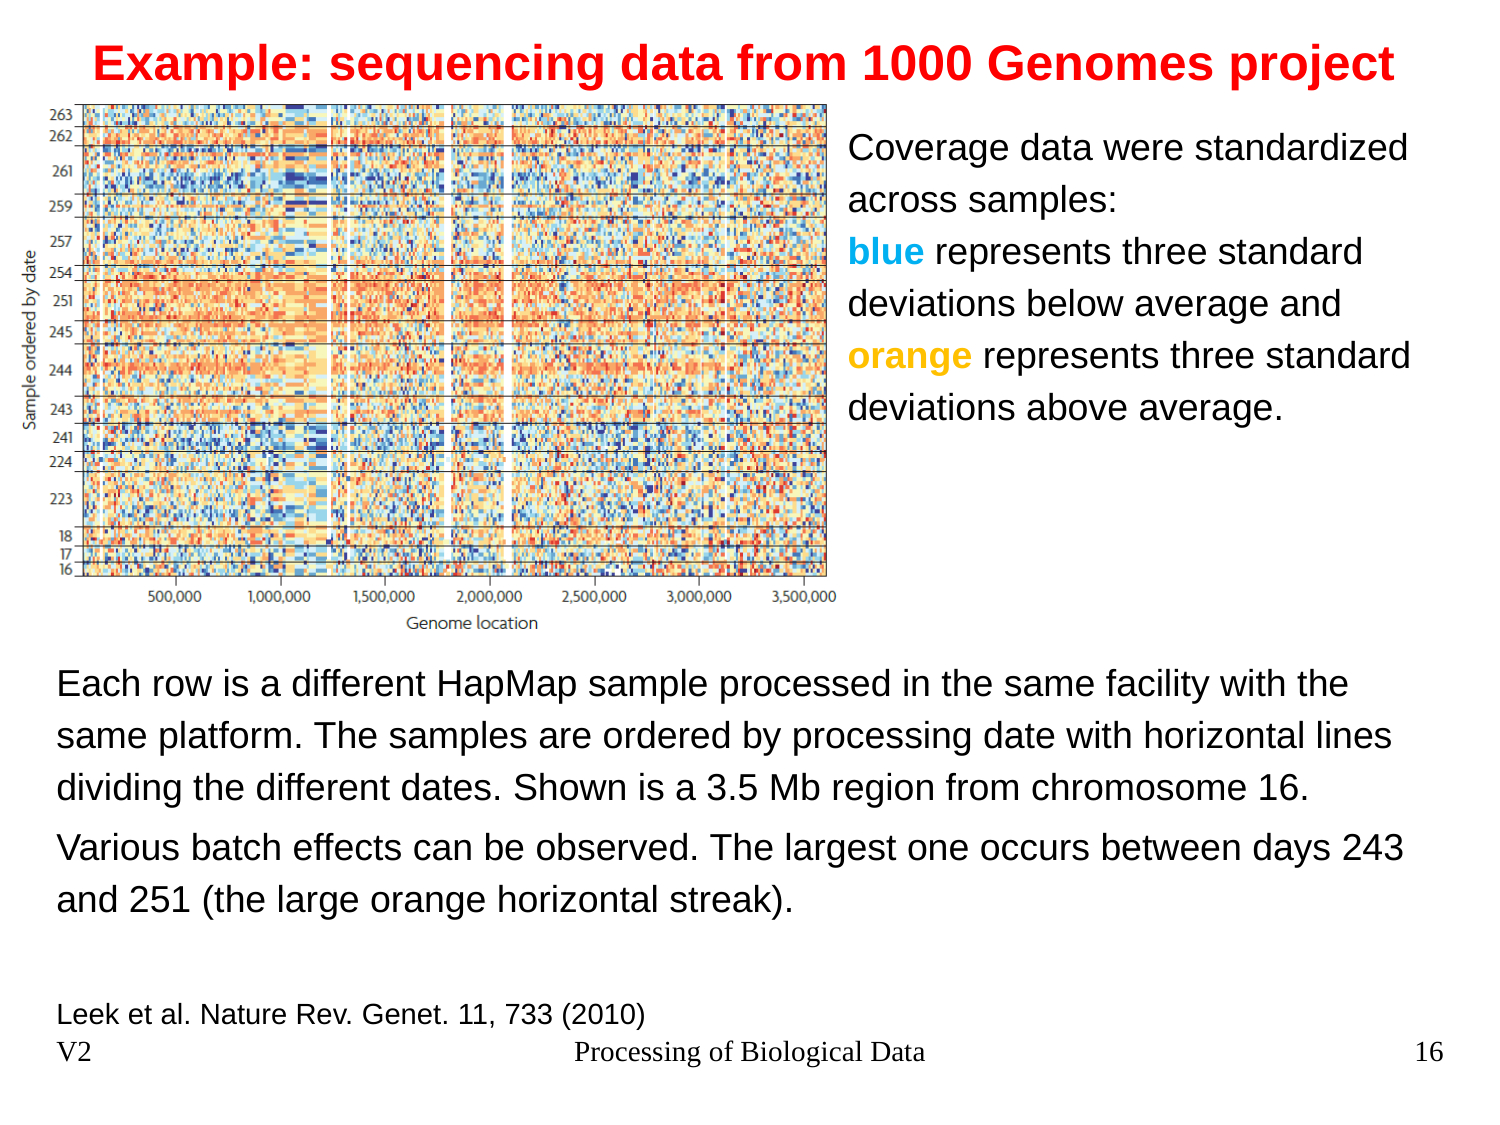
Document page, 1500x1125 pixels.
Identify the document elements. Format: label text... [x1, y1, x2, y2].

footer Processing of Biological Data [512, 1024, 988, 1101]
text_box Coverage data were standardized across samples: blue represents three standard deviations below average and orange represents three standard deviations above average. [850, 108, 1459, 436]
slide_number V2 [40, 1024, 426, 1101]
title Example: sequencing data from 1000 Genomes project [53, 19, 1436, 102]
text_box Each row is a different HapMap sample processed in the same facility with the same platform. The samples are ordered by processing date with horizontal lines dividing the different dates. Shown is a 3.5 Mb region from chromosome 16. Various batch effects can be observed. The largest one occurs between days 243 and 251 (the large orange horizontal streak). [41, 644, 1436, 941]
picture [17, 91, 845, 635]
slide_number 16 [1074, 1024, 1460, 1101]
text_box Leek et al. Nature Rev. Genet. 11, 733 (2010) [41, 964, 691, 1031]
